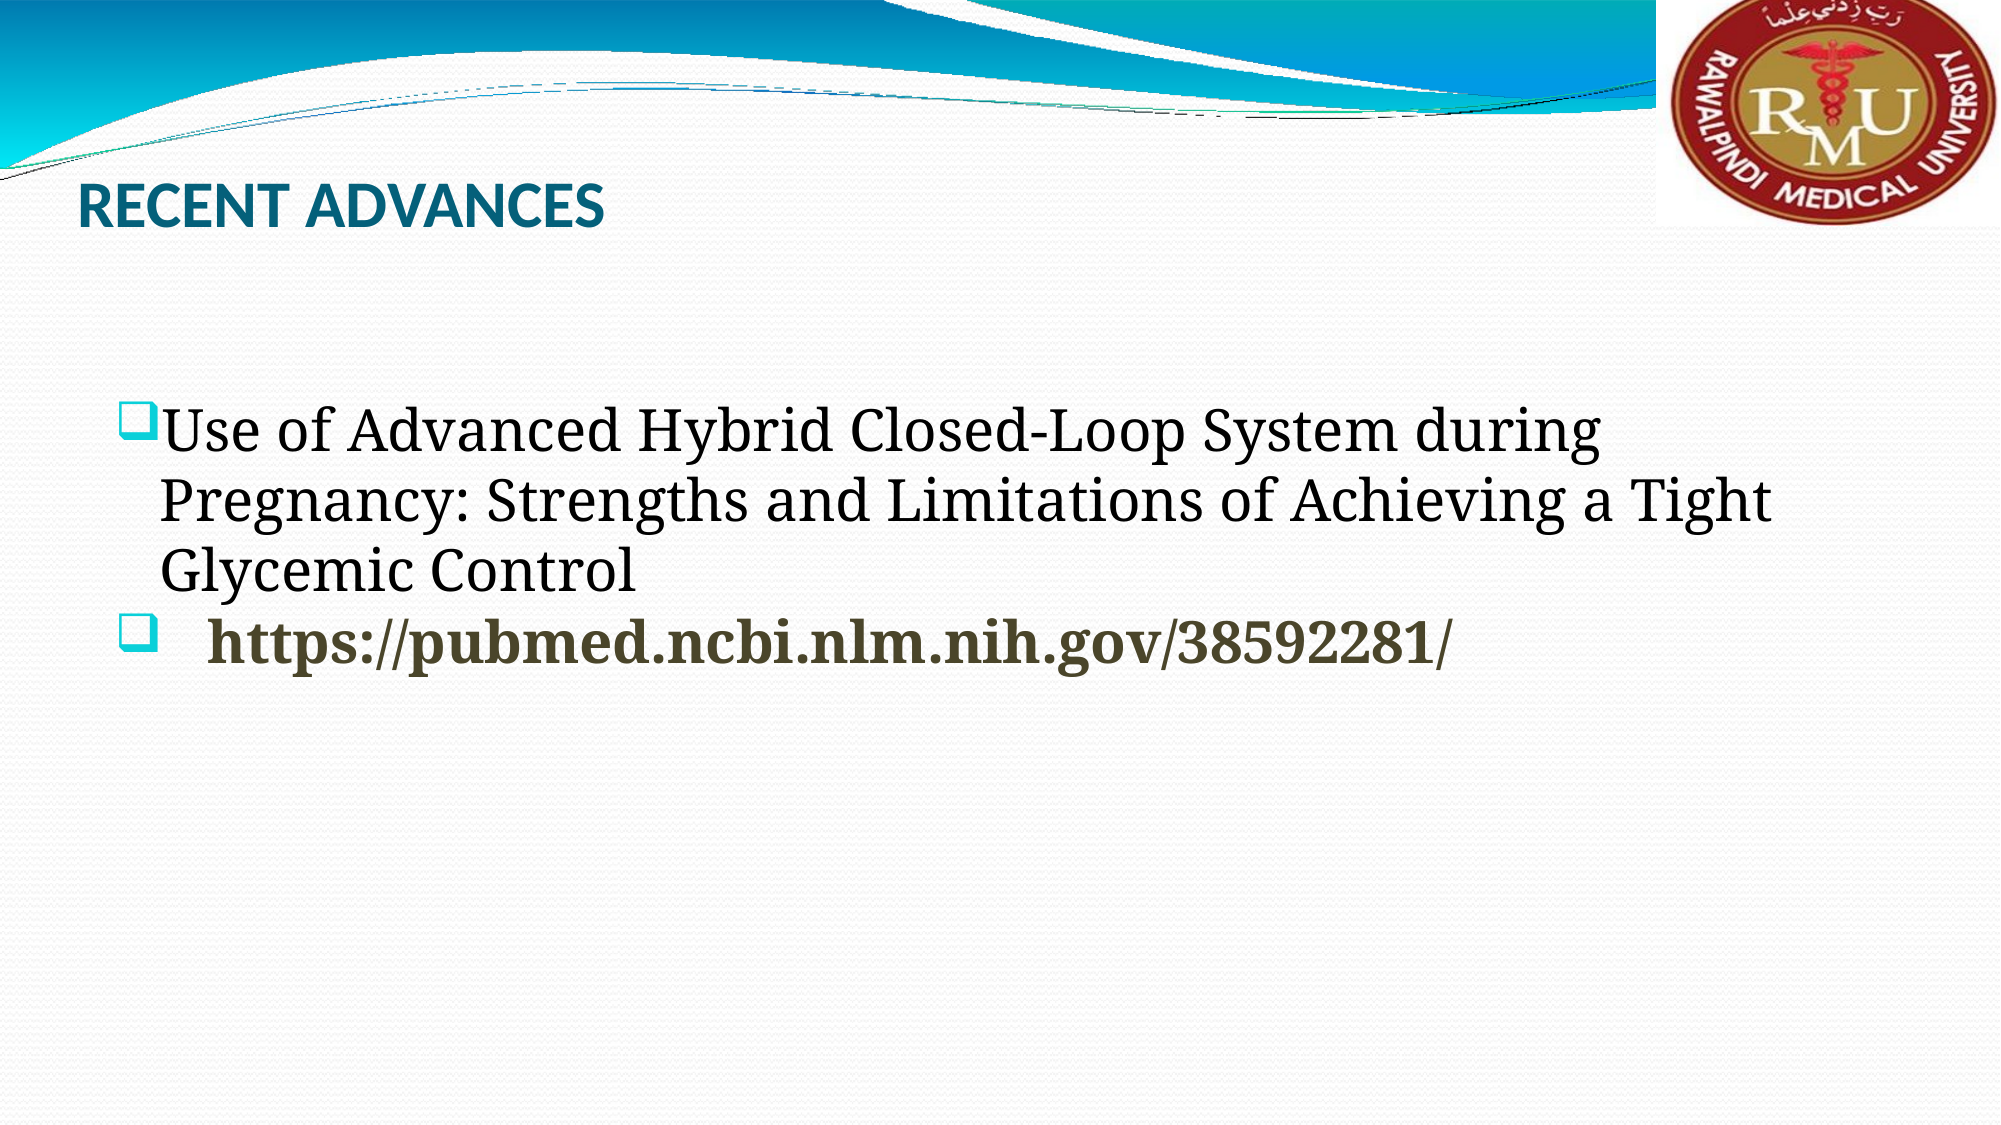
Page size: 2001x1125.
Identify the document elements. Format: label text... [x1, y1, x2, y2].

title RECENT ADVANCES [75, 158, 1138, 349]
picture [0, 0, 2000, 1125]
list Use of Advanced Hybrid Closed-Loop System during Pregnancy: Strengths and Limitations of Achieving a Tight Glycemic Control https://pubmed.ncbi.nlm.nih.gov/38592281/ [111, 319, 1889, 959]
